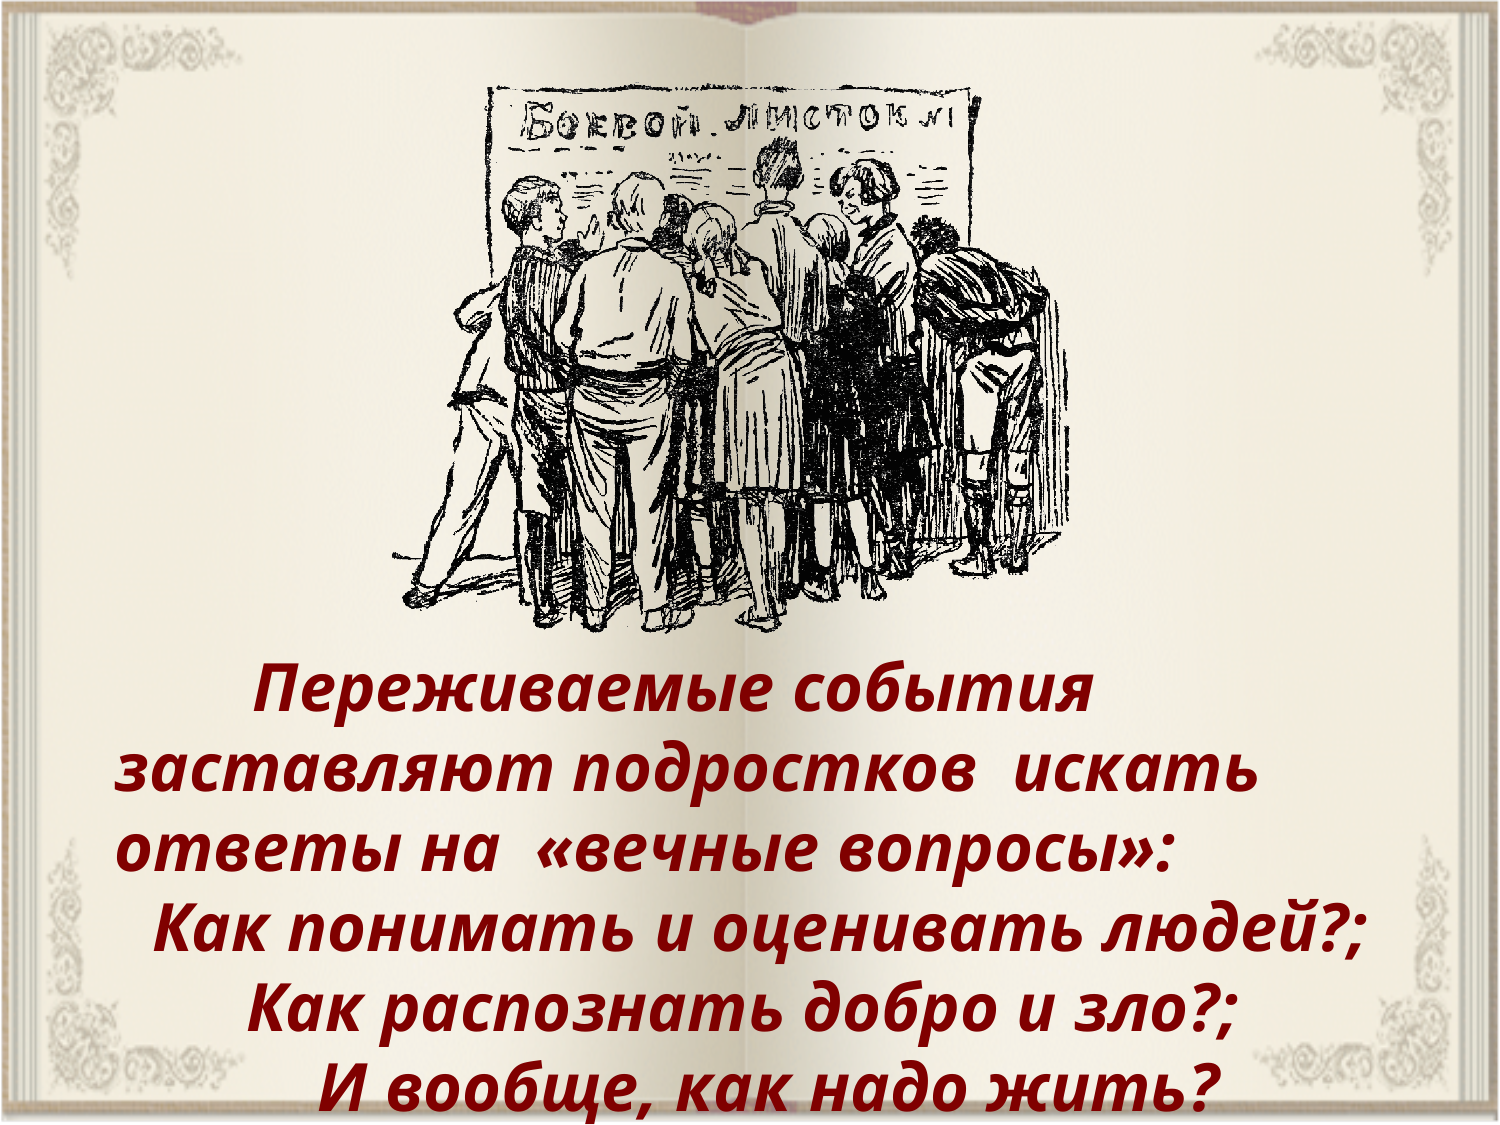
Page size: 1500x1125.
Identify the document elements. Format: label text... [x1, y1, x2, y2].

picture [385, 74, 1076, 638]
text_box Переживаемые события заставляют подростков искать ответы на «вечные вопросы»: Как понимать и оценивать людей?; Как распознать добро и зло?; И вообще, как надо жить? [99, 637, 1438, 1125]
